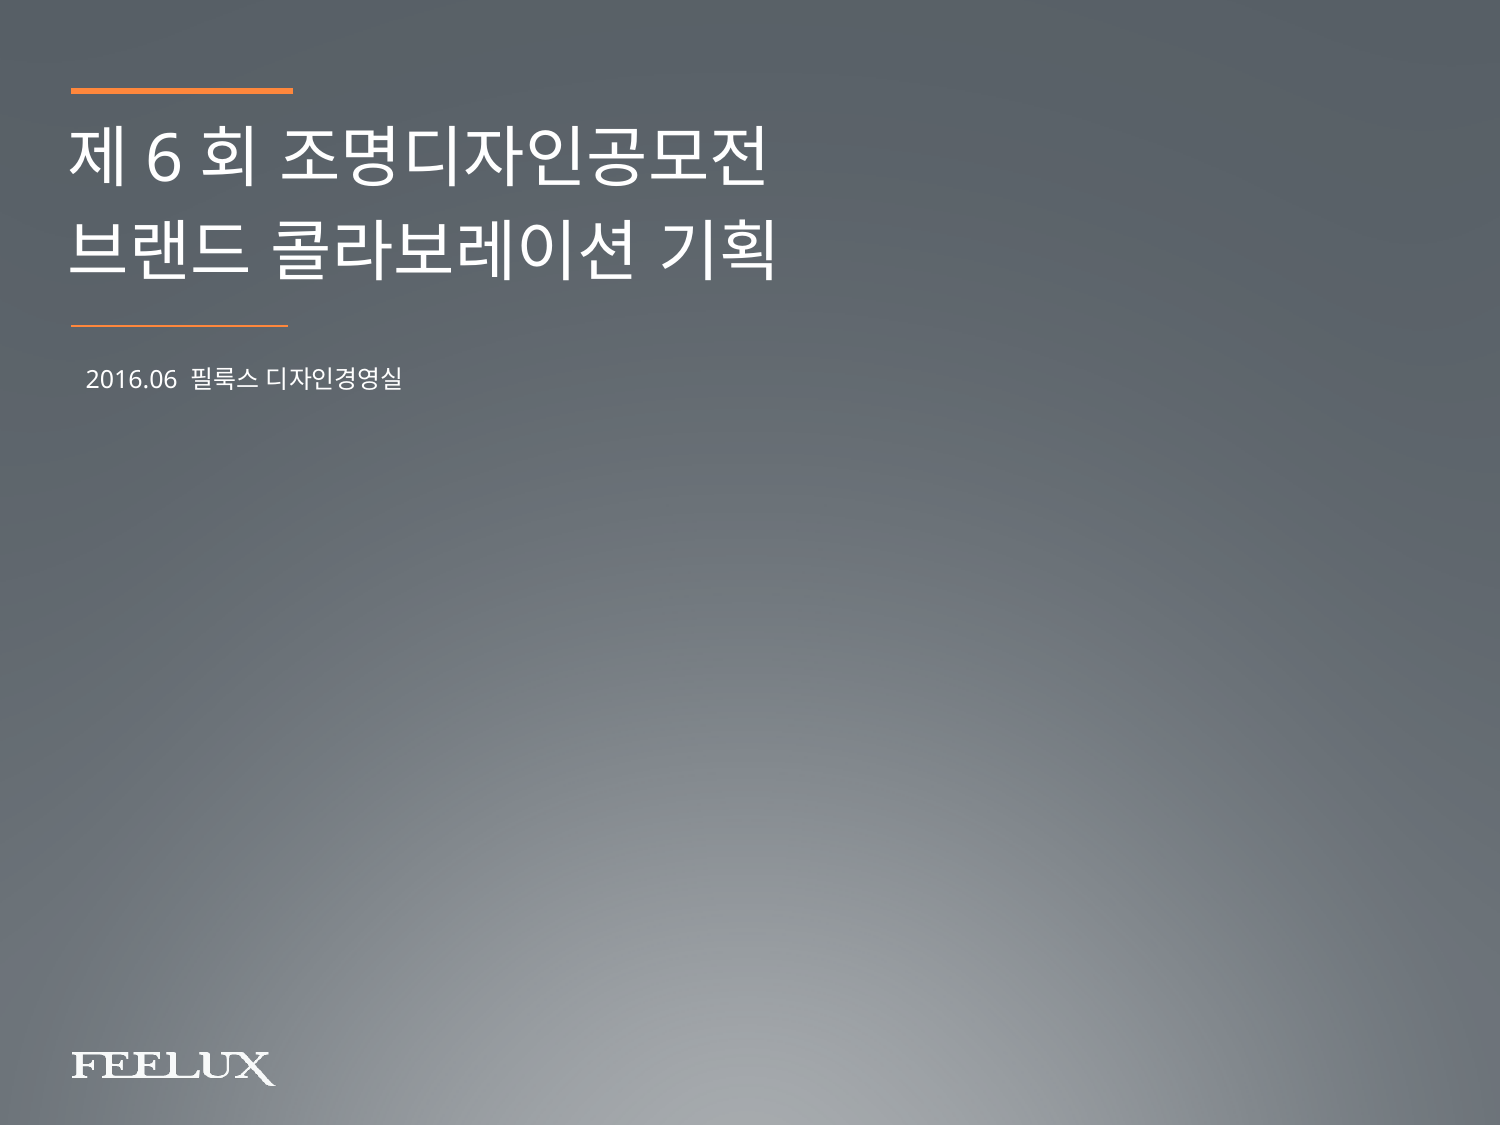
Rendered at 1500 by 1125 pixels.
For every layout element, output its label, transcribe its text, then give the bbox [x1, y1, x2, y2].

text_box 2016.06 필룩스 디자인경영실 [70, 355, 443, 490]
picture [0, 0, 1500, 1125]
text_box 제6회 조명디자인공모전 브랜드 콜라보레이션 기획 [53, 107, 894, 350]
